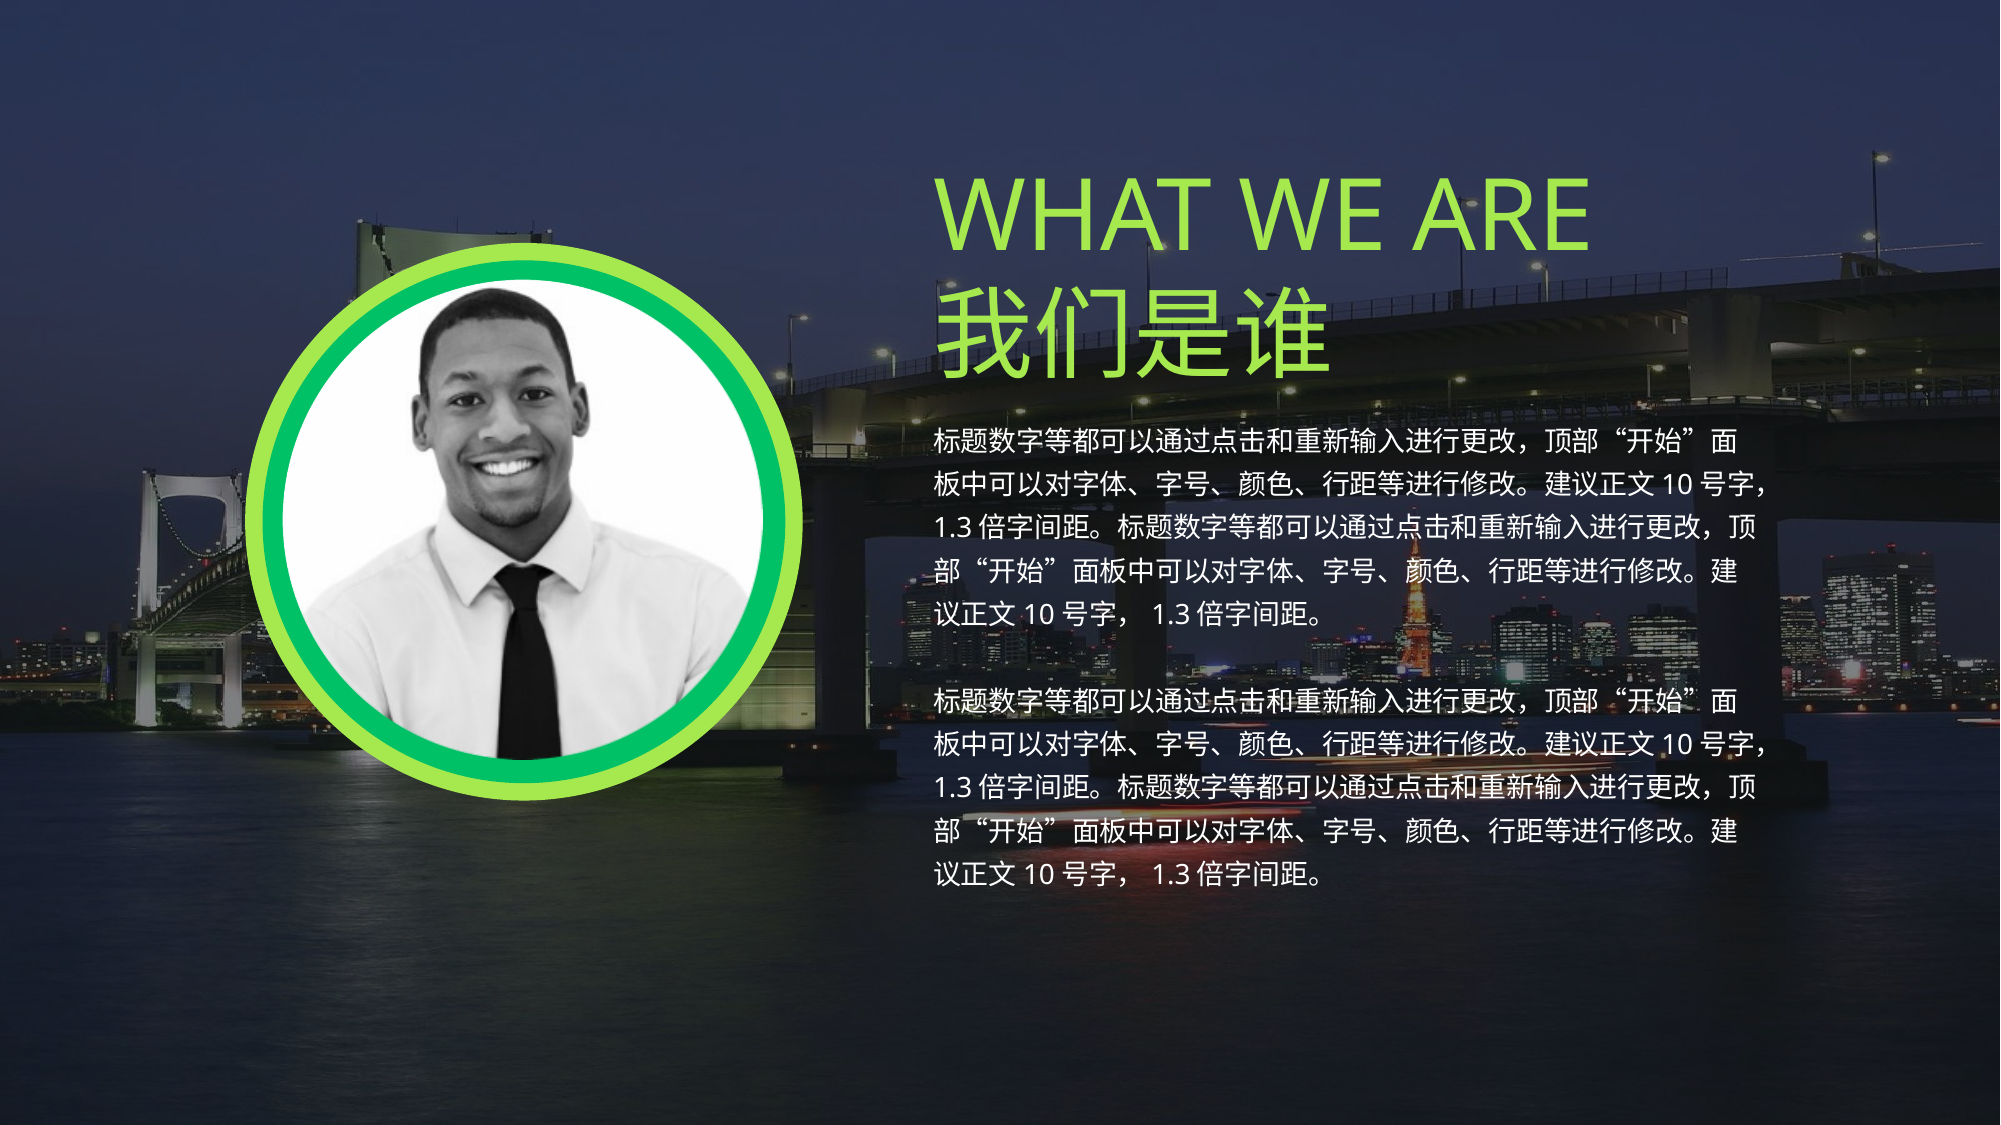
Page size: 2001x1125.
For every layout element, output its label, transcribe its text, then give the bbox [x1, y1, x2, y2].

text_box WHAT WE ARE 我们是谁 [918, 143, 1822, 398]
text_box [245, 242, 803, 801]
text_box 标题数字等都可以通过点击和重新输入进行更改，顶部“开始”面板中可以对字体、字号、颜色、行距等进行修改。建议正文10号字，1.3倍字间距。标题数字等都可以通过点击和重新输入进行更改，顶部“开始”面板中可以对字体、字号、颜色、行距等进行修改。建议正文10号字，1.3倍字间距。 标题数字等都可以通过点击和重新输入进行更改，顶部“开始”面板中可以对字体、字号、颜色、行距等进行修改。建议正文10号字，1.3倍字间距。标题数字等都可以通过点击和重新输入进行更改，顶部“开始”面板中可以对字体、字号、颜色、行距等进行修改。建议正文10号字，1.3倍字间距。 [918, 405, 1774, 898]
